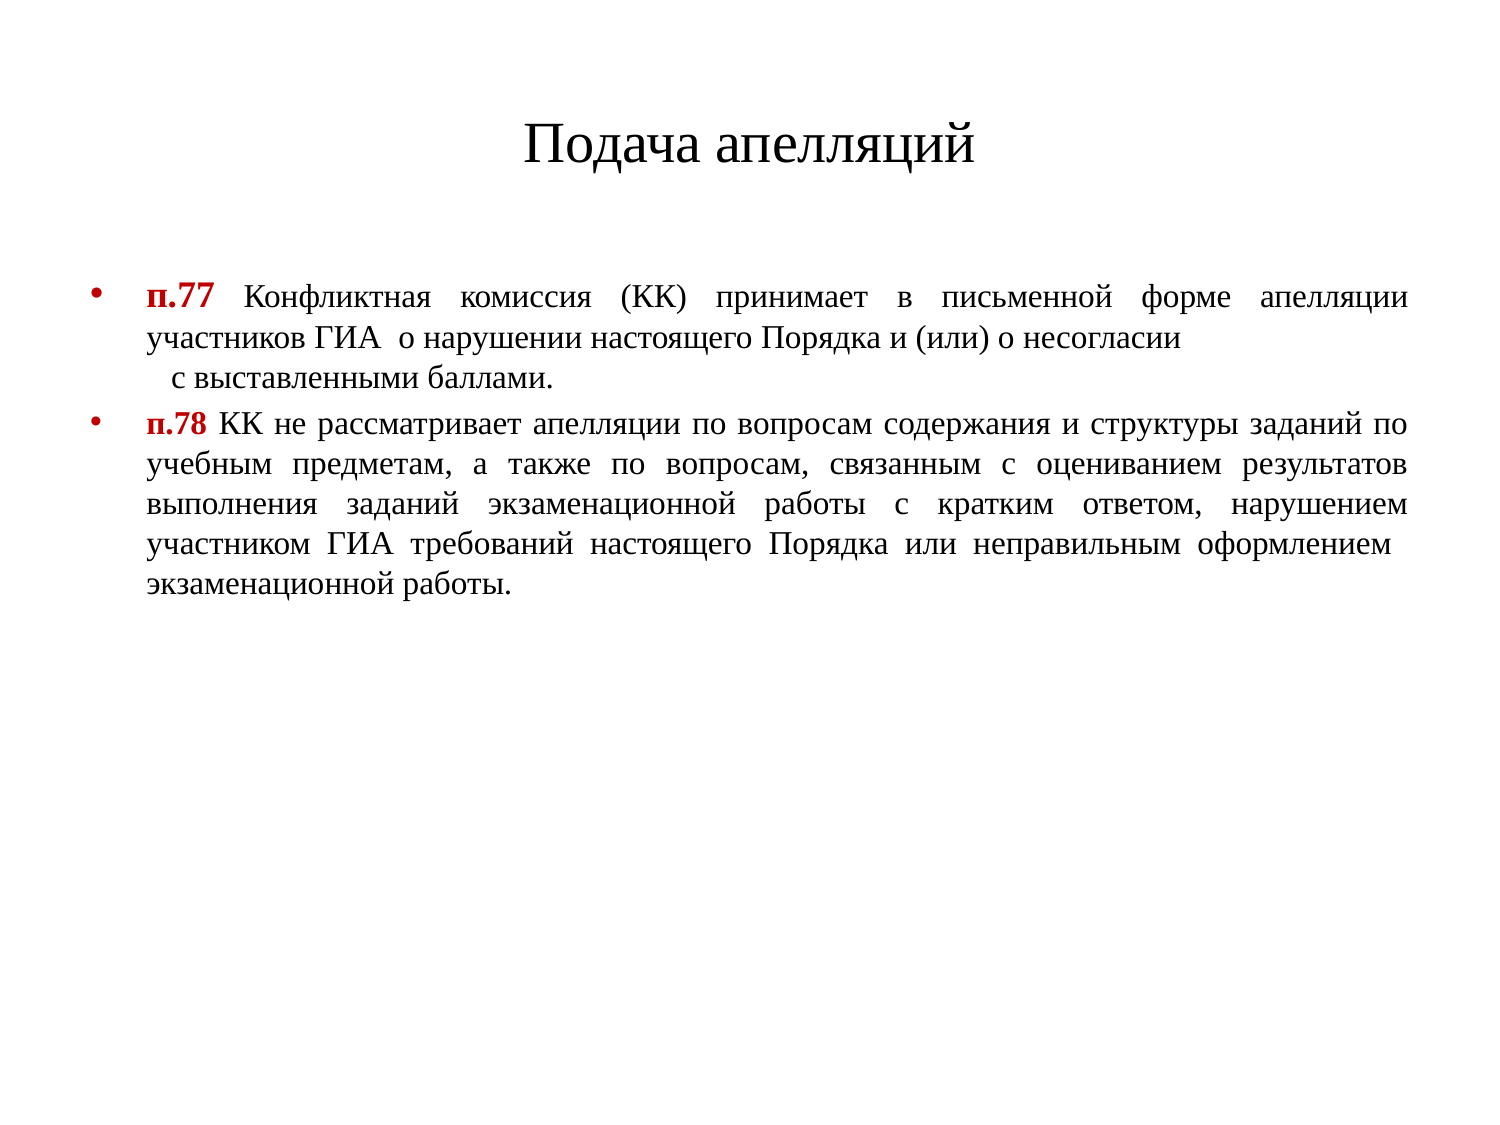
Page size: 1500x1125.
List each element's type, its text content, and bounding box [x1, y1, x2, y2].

title Подача апелляций [75, 45, 1425, 233]
list п.77 Конфликтная комиссия (КК) принимает в письменной форме апелляции участников ГИА о нарушении настоящего Порядка и (или) о несогласии с выставленными баллами. п.78 КК не рассматривает апелляции по вопросам содержания и структуры заданий по учебным предметам, а также по вопросам, связанным с оцениванием результатов выполнения заданий экзаменационной работы с кратким ответом, нарушением участником ГИА требований настоящего Порядка или неправильным оформлением экзаменационной работы. [75, 262, 1425, 1005]
